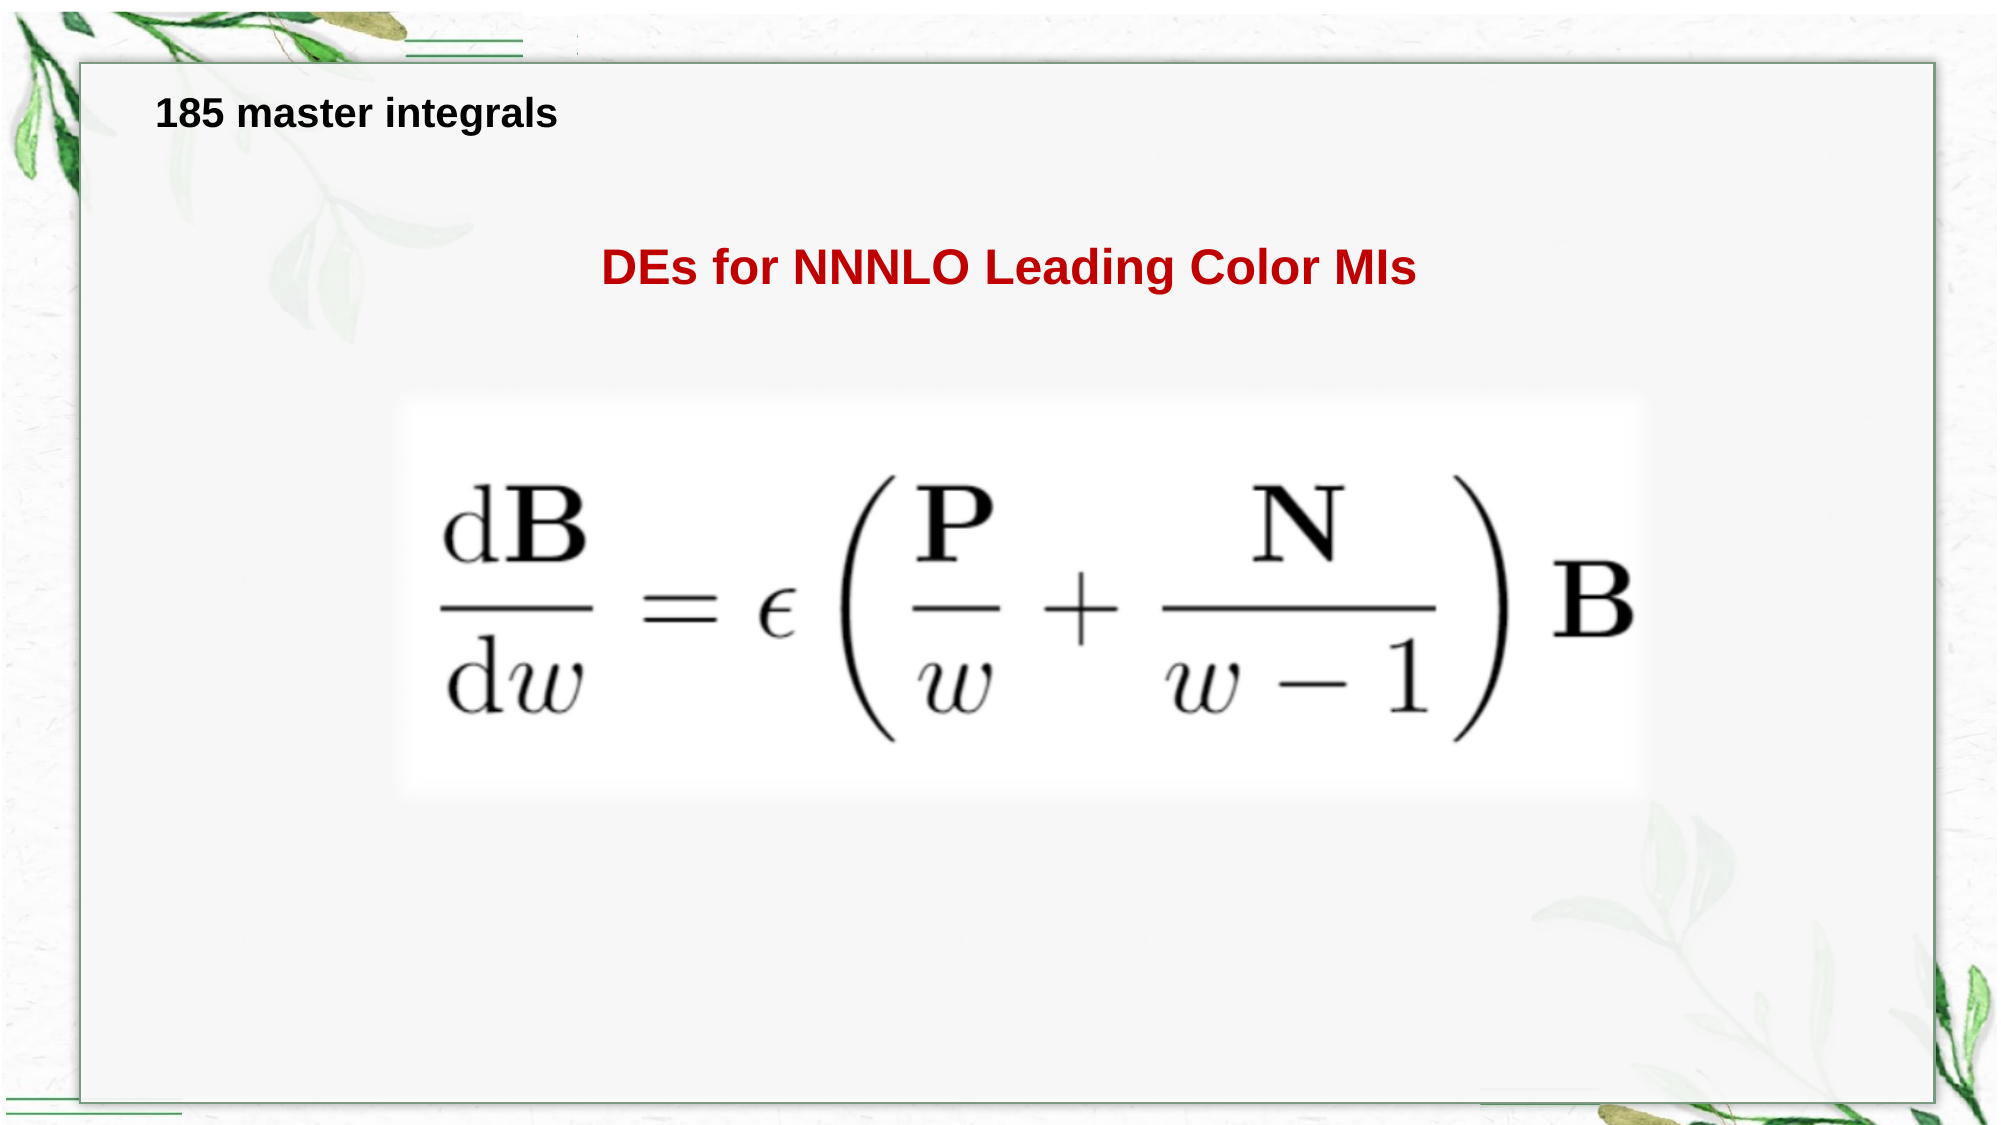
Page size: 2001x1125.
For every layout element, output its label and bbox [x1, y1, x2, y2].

picture [385, 381, 1660, 812]
text_box [1, 11, 1997, 1125]
